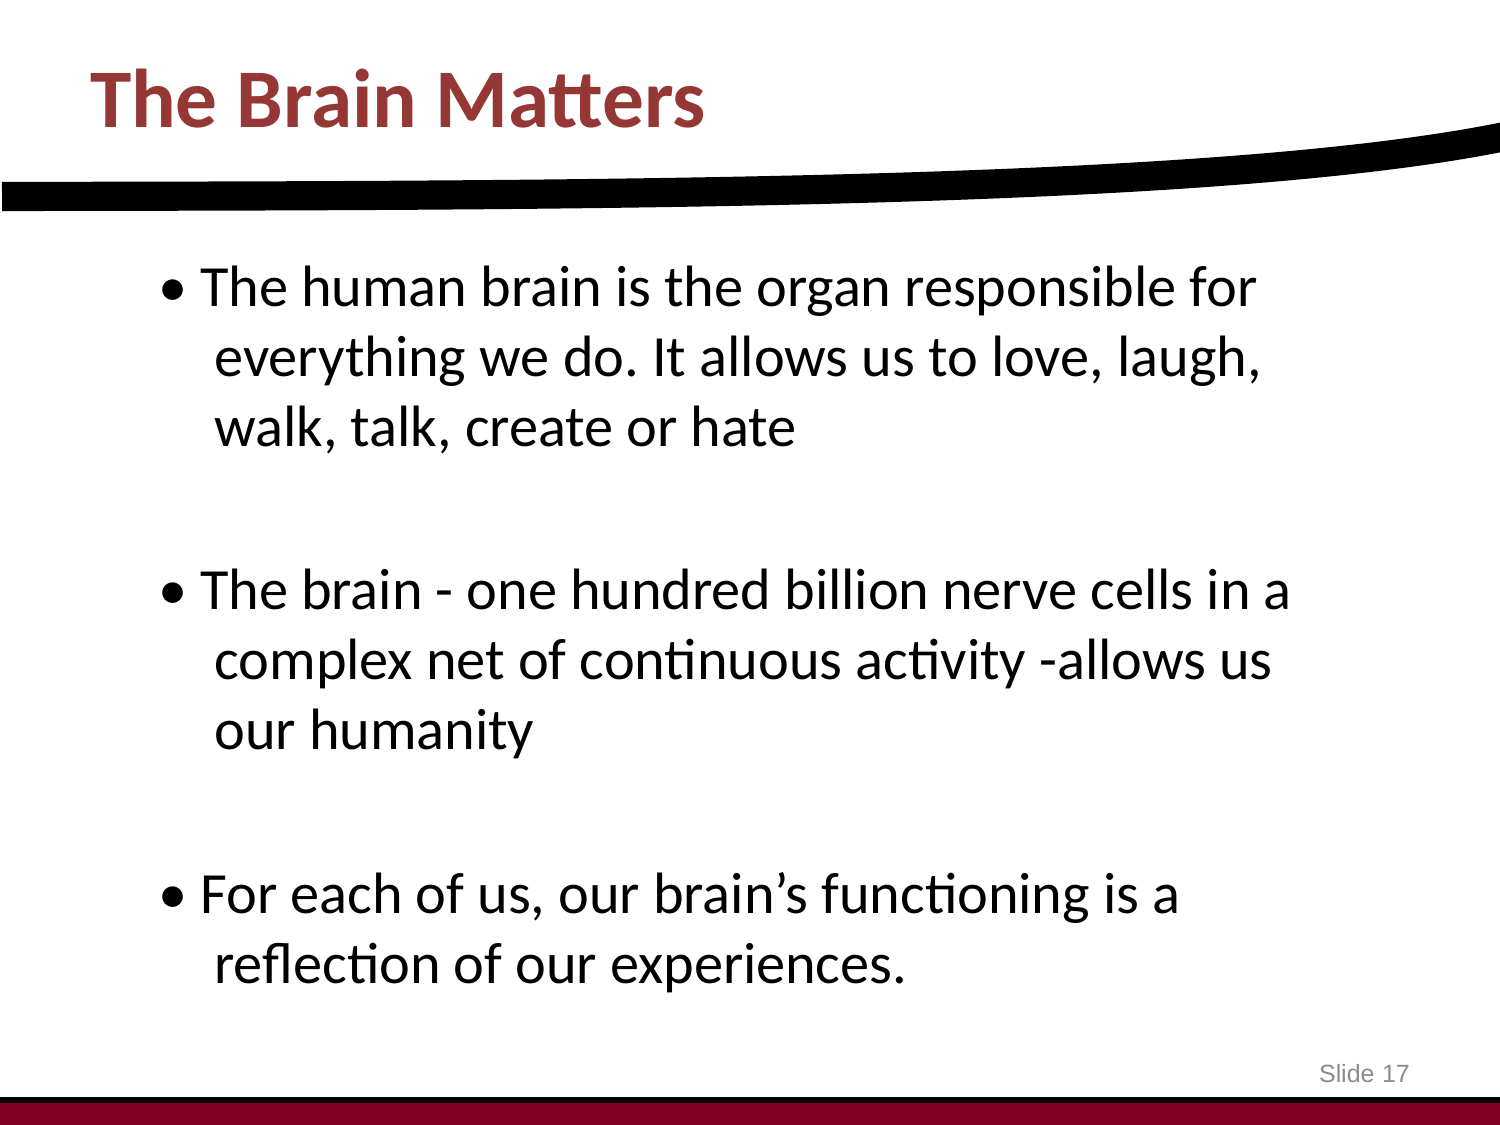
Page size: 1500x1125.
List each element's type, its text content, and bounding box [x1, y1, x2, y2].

slide_number Slide 17 [1074, 1042, 1425, 1098]
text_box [0, 1099, 1500, 1125]
list • The human brain is the organ responsible for everything we do. It allows us to love, laugh, walk, talk, create or hate • The brain - one hundred billion nerve cells in a complex net of continuous activity -allows us our humanity • For each of us, our brain’s functioning is a reflection of our experiences. [143, 240, 1356, 1079]
title The Brain Matters [75, 0, 1425, 188]
text_box [2, 130, 1500, 199]
